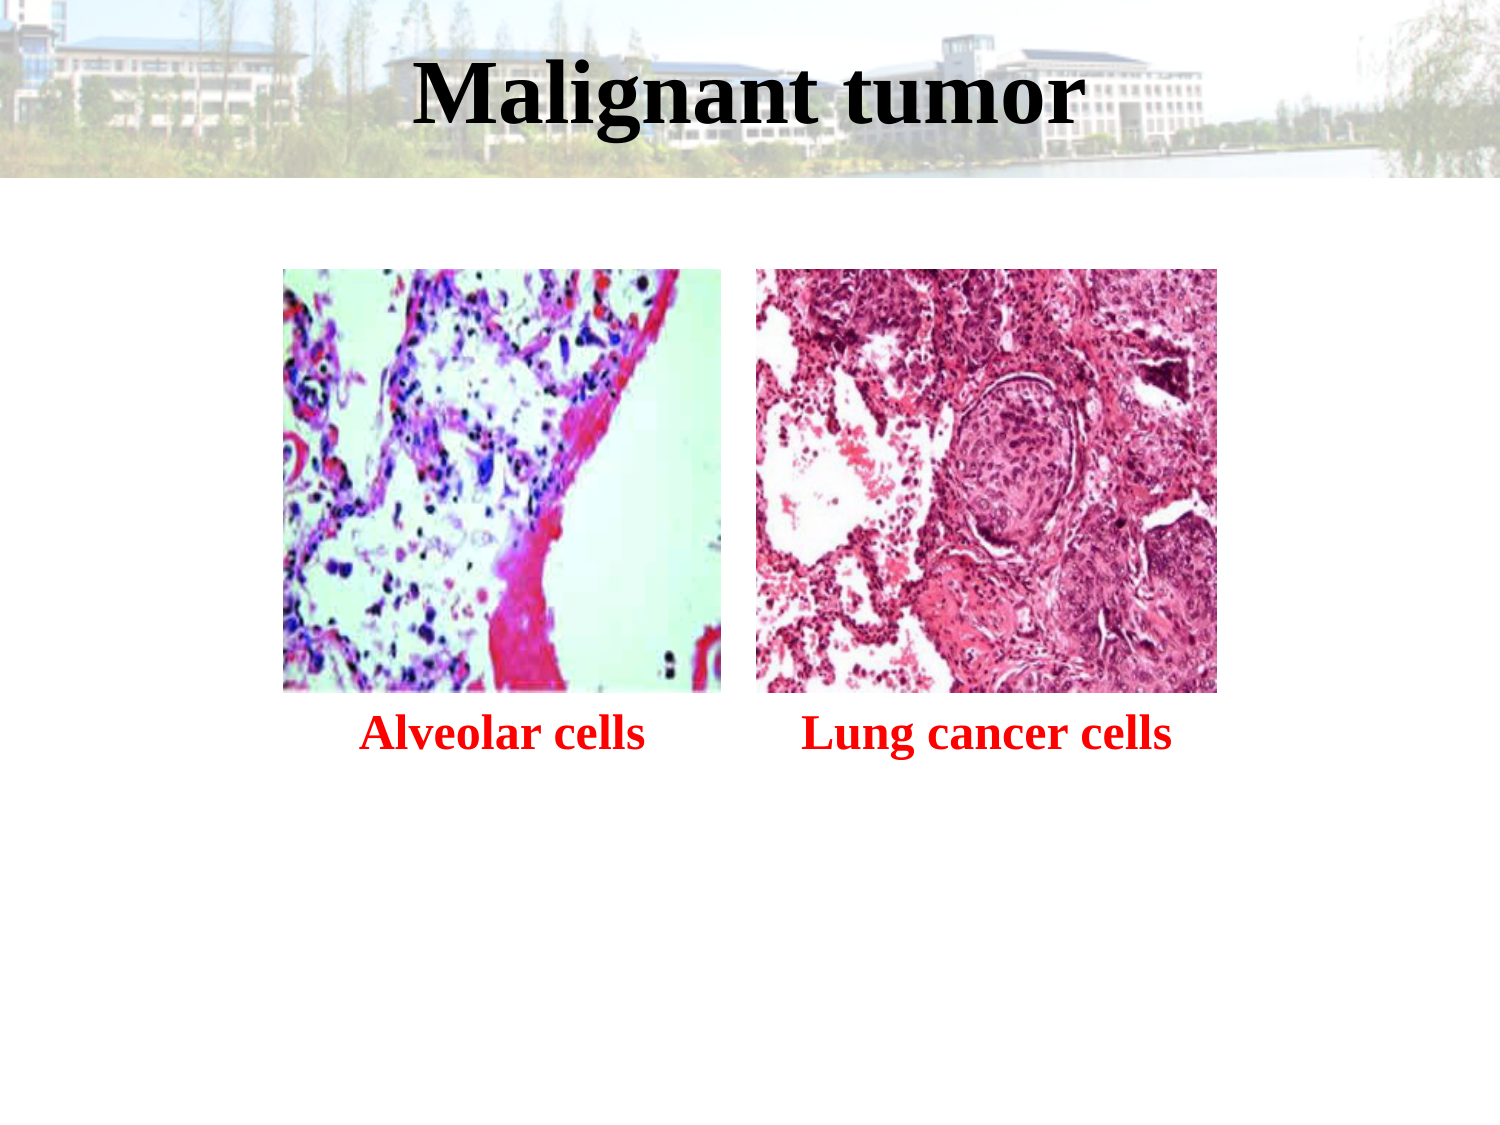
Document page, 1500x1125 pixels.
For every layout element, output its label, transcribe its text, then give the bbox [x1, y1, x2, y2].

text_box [283, 269, 1217, 769]
title Malignant tumor [0, 0, 1500, 173]
